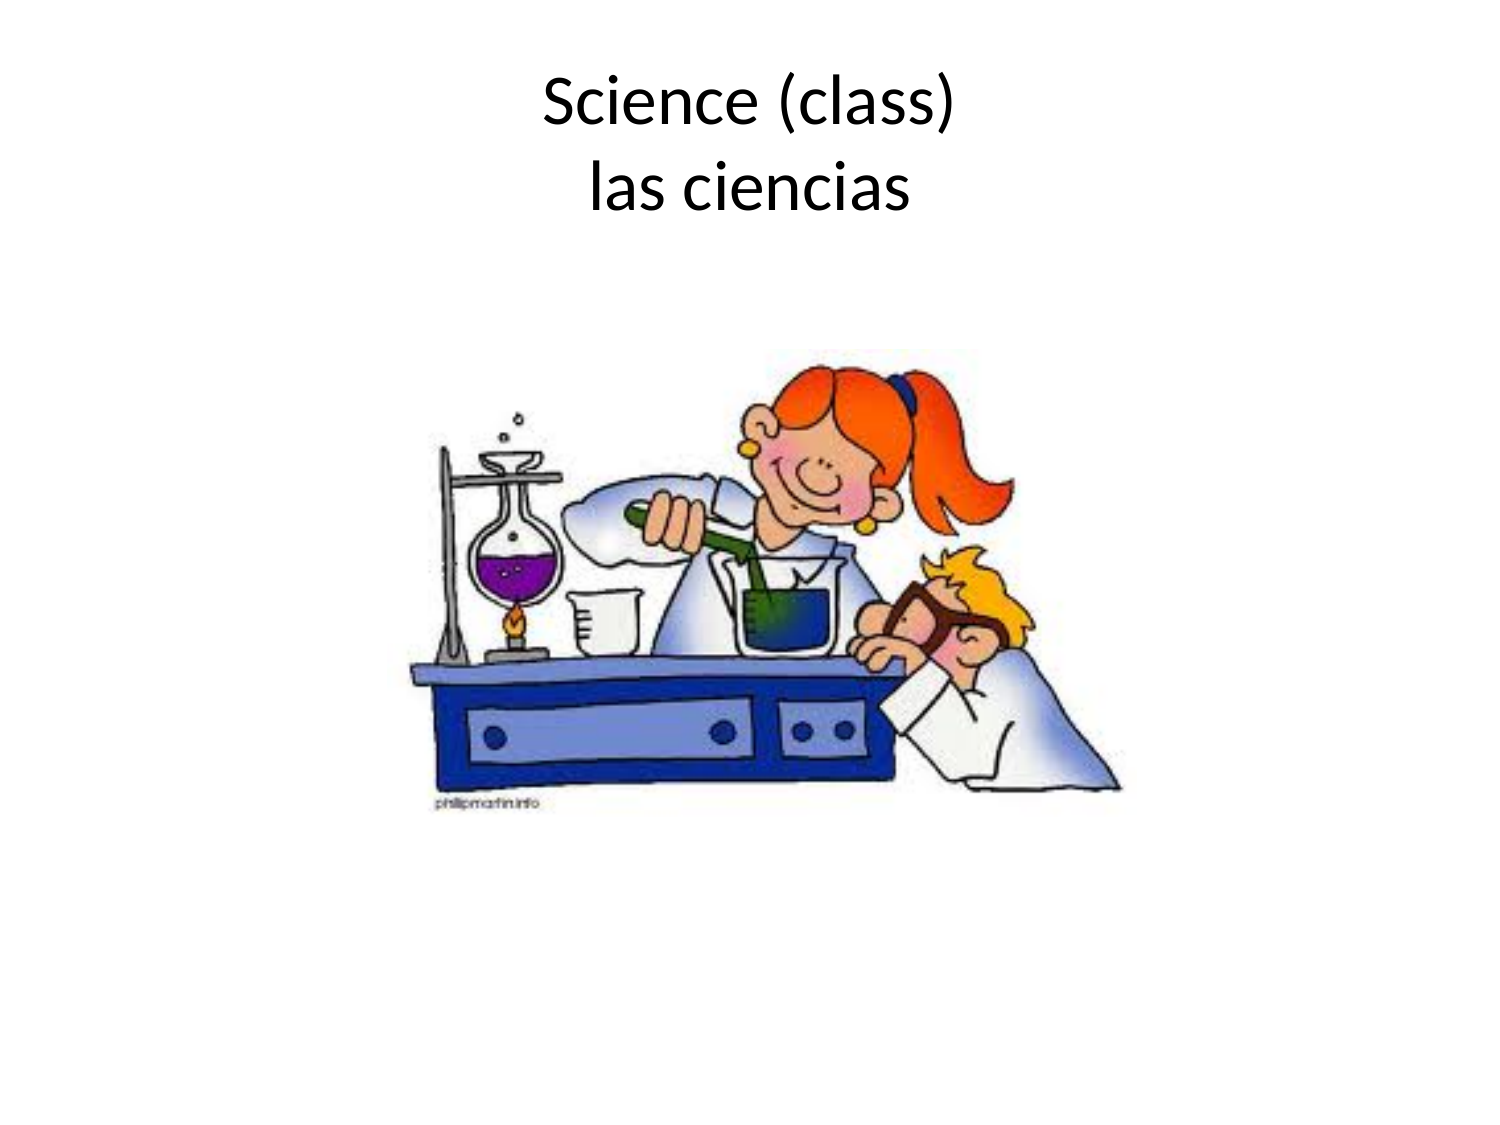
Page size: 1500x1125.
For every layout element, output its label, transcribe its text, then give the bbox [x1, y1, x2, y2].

title Science (class) las ciencias [75, 45, 1425, 233]
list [387, 349, 1138, 818]
